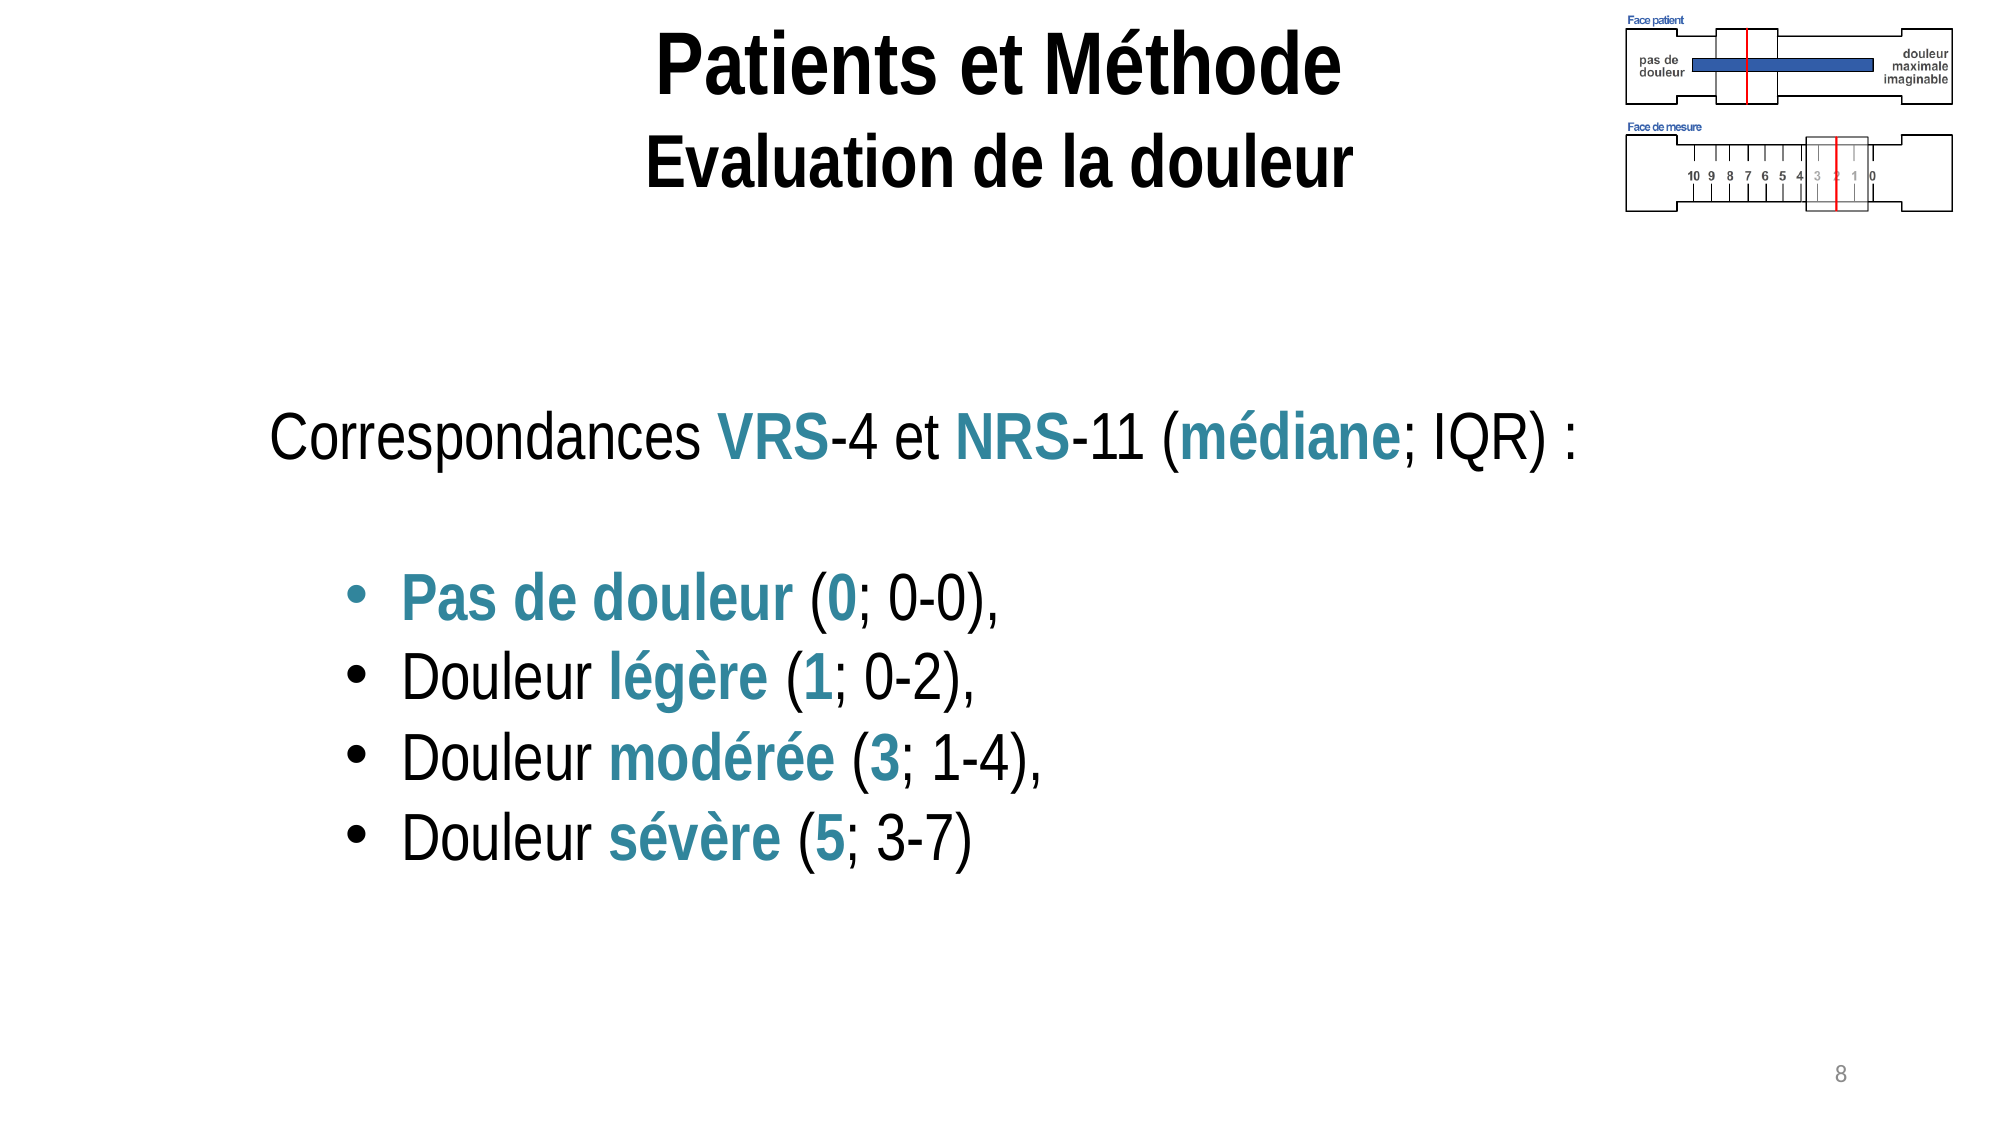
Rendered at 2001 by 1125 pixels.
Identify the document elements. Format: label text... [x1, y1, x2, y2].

picture [1620, 13, 1958, 222]
slide_number 8 [1412, 1042, 1863, 1103]
text_box Correspondances VRS-4 et NRS-11 (médiane; IQR) : Pas de douleur (0; 0-0), Douleur légère (1; 0-2), Douleur modérée (3; 1-4), Douleur sévère (5; 3-7) [254, 386, 1920, 881]
text_box Patients et Méthode Evaluation de la douleur [0, 0, 2000, 213]
